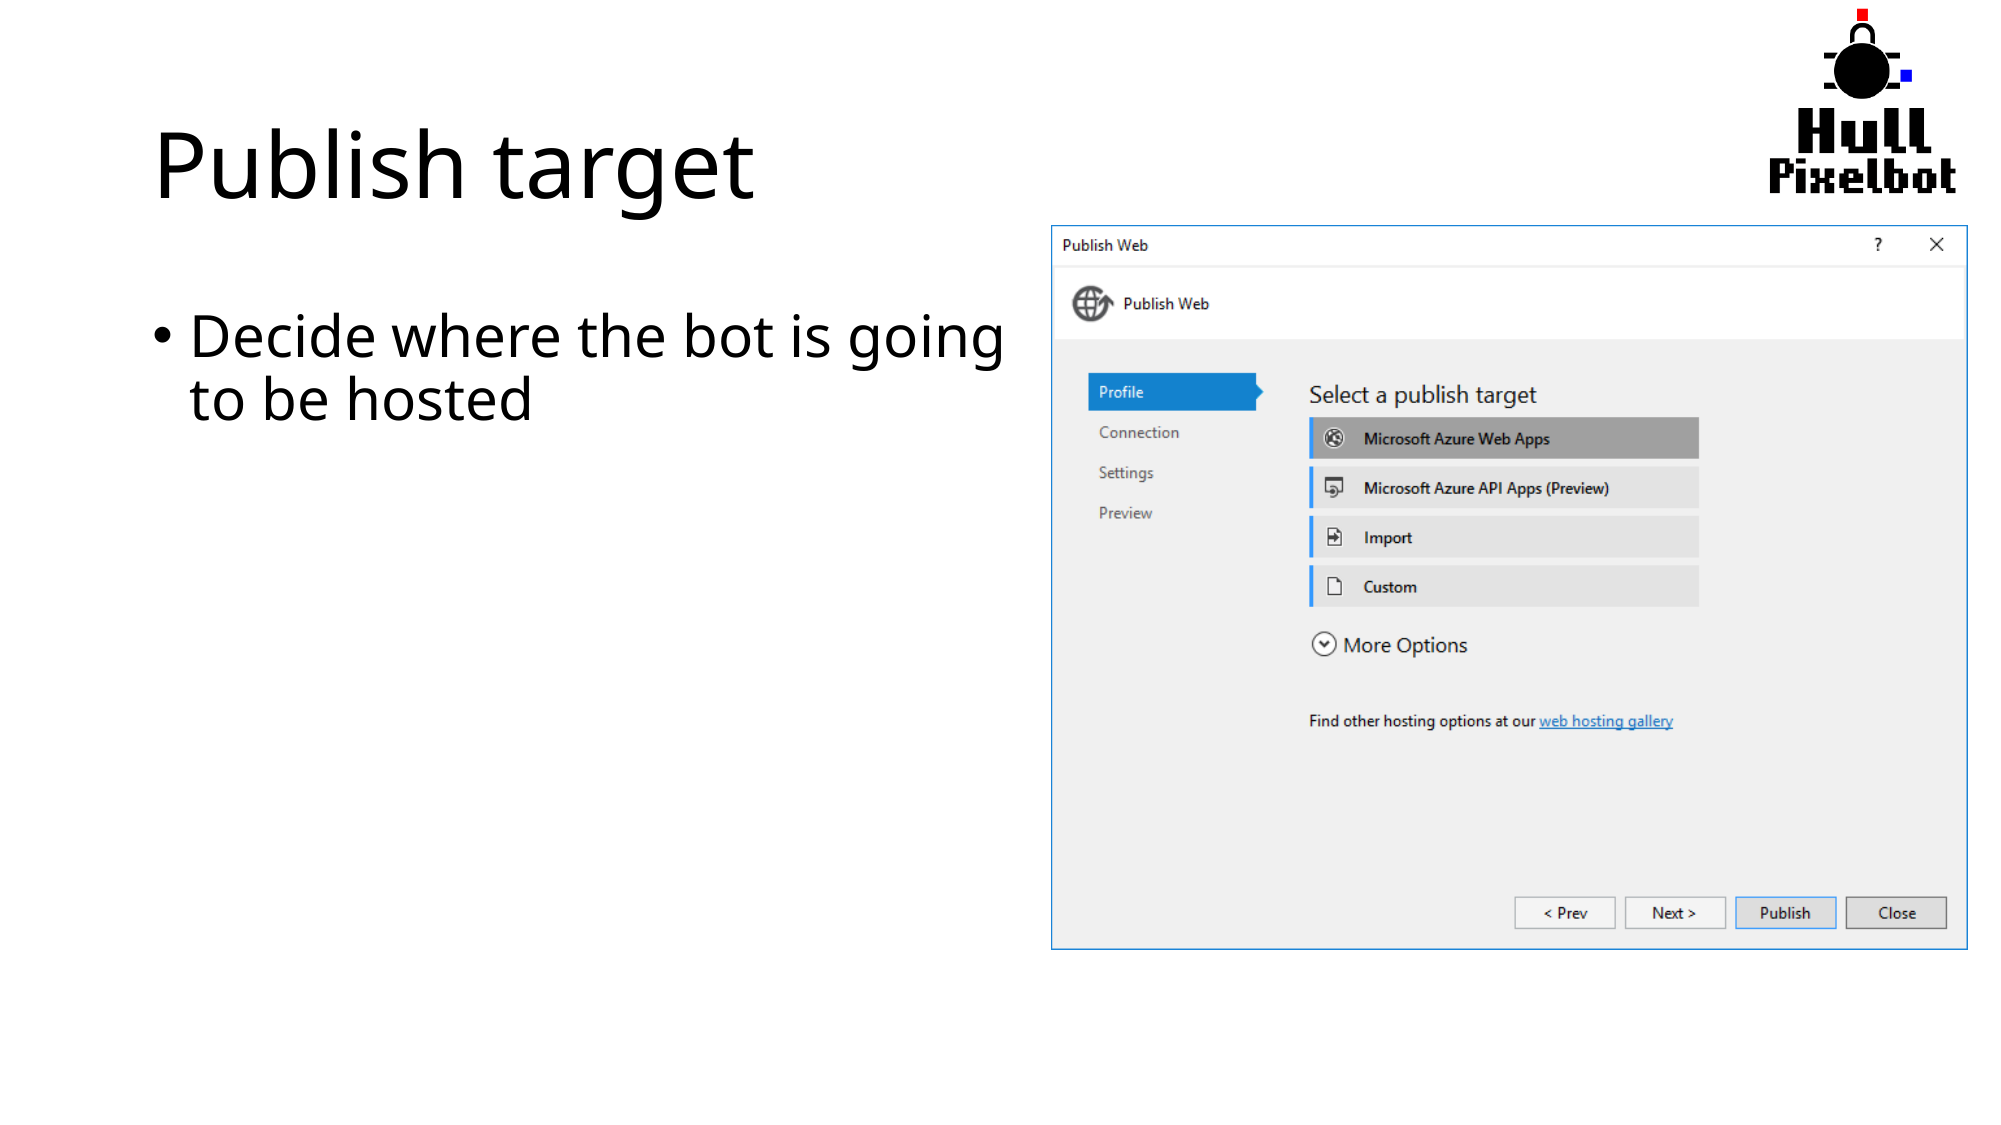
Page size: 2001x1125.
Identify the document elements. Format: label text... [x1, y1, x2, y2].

picture [1051, 225, 1968, 951]
picture [1761, 0, 1964, 211]
list Decide where the bot is going to be hosted [137, 299, 1022, 1014]
title Publish target [137, 59, 1863, 278]
